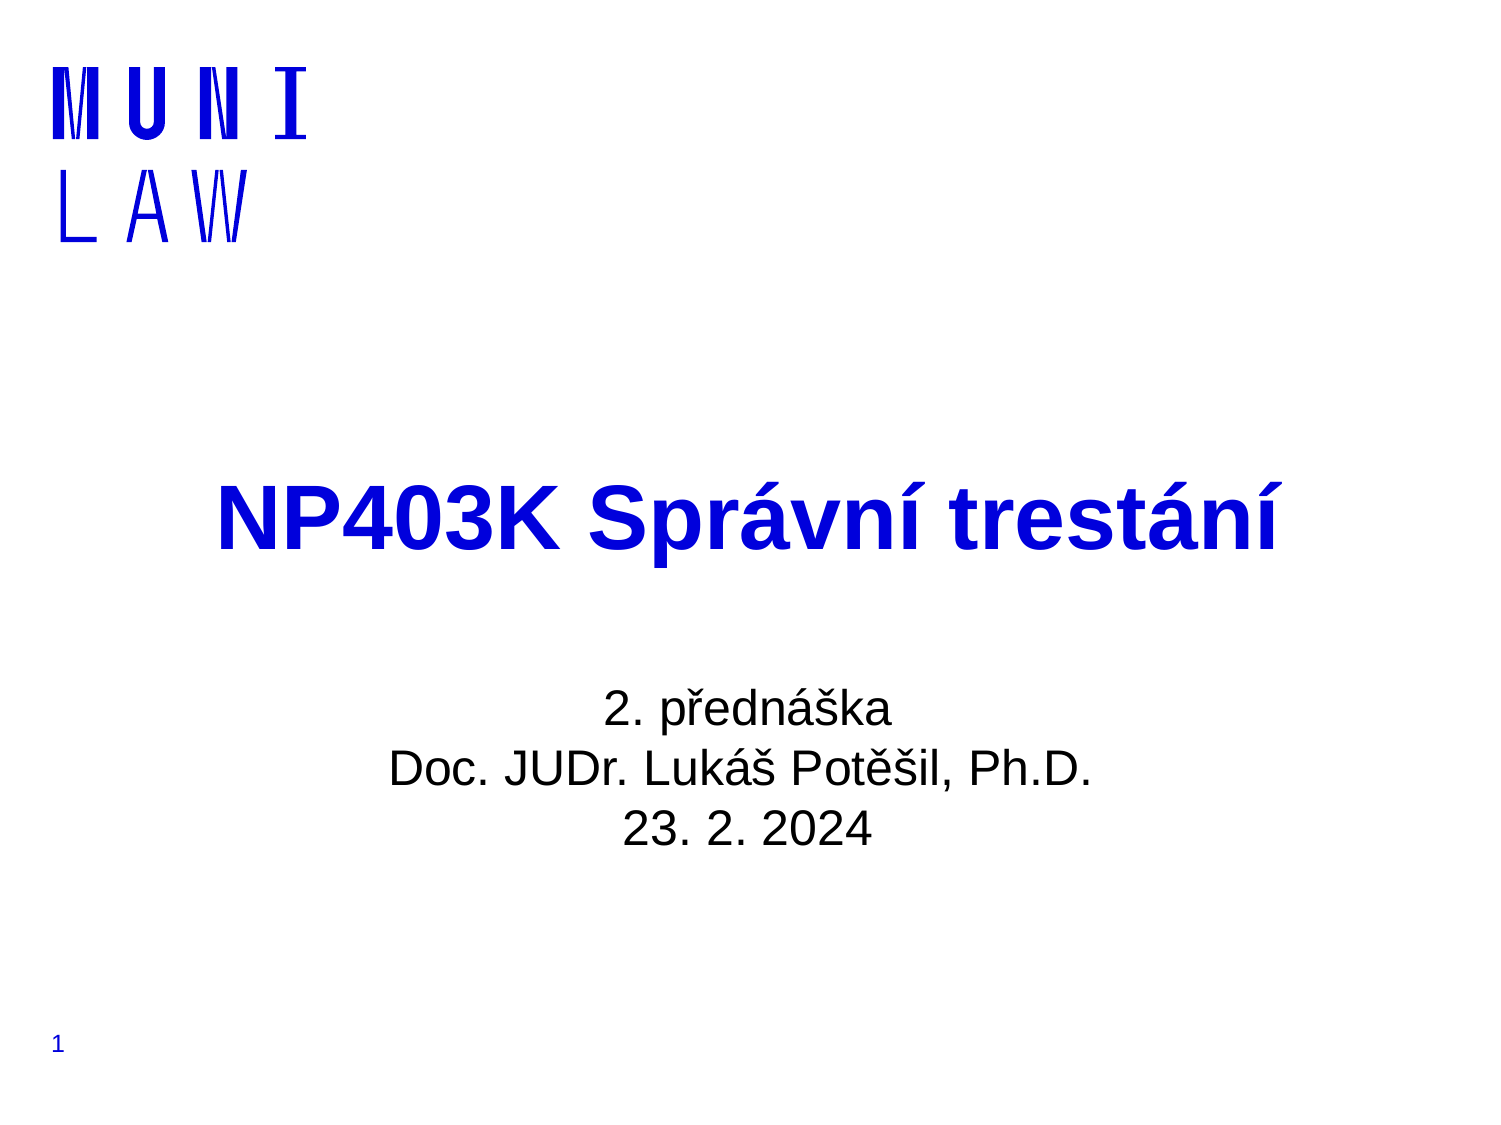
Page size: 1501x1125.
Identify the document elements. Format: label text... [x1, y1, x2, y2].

title NP403K Správní trestání [49, 475, 1448, 668]
subtitle 2. přednáška Doc. JUDr. Lukáš Potěšil, Ph.D. 23. 2. 2024 [49, 675, 1448, 790]
slide_number 1 [50, 1021, 82, 1063]
